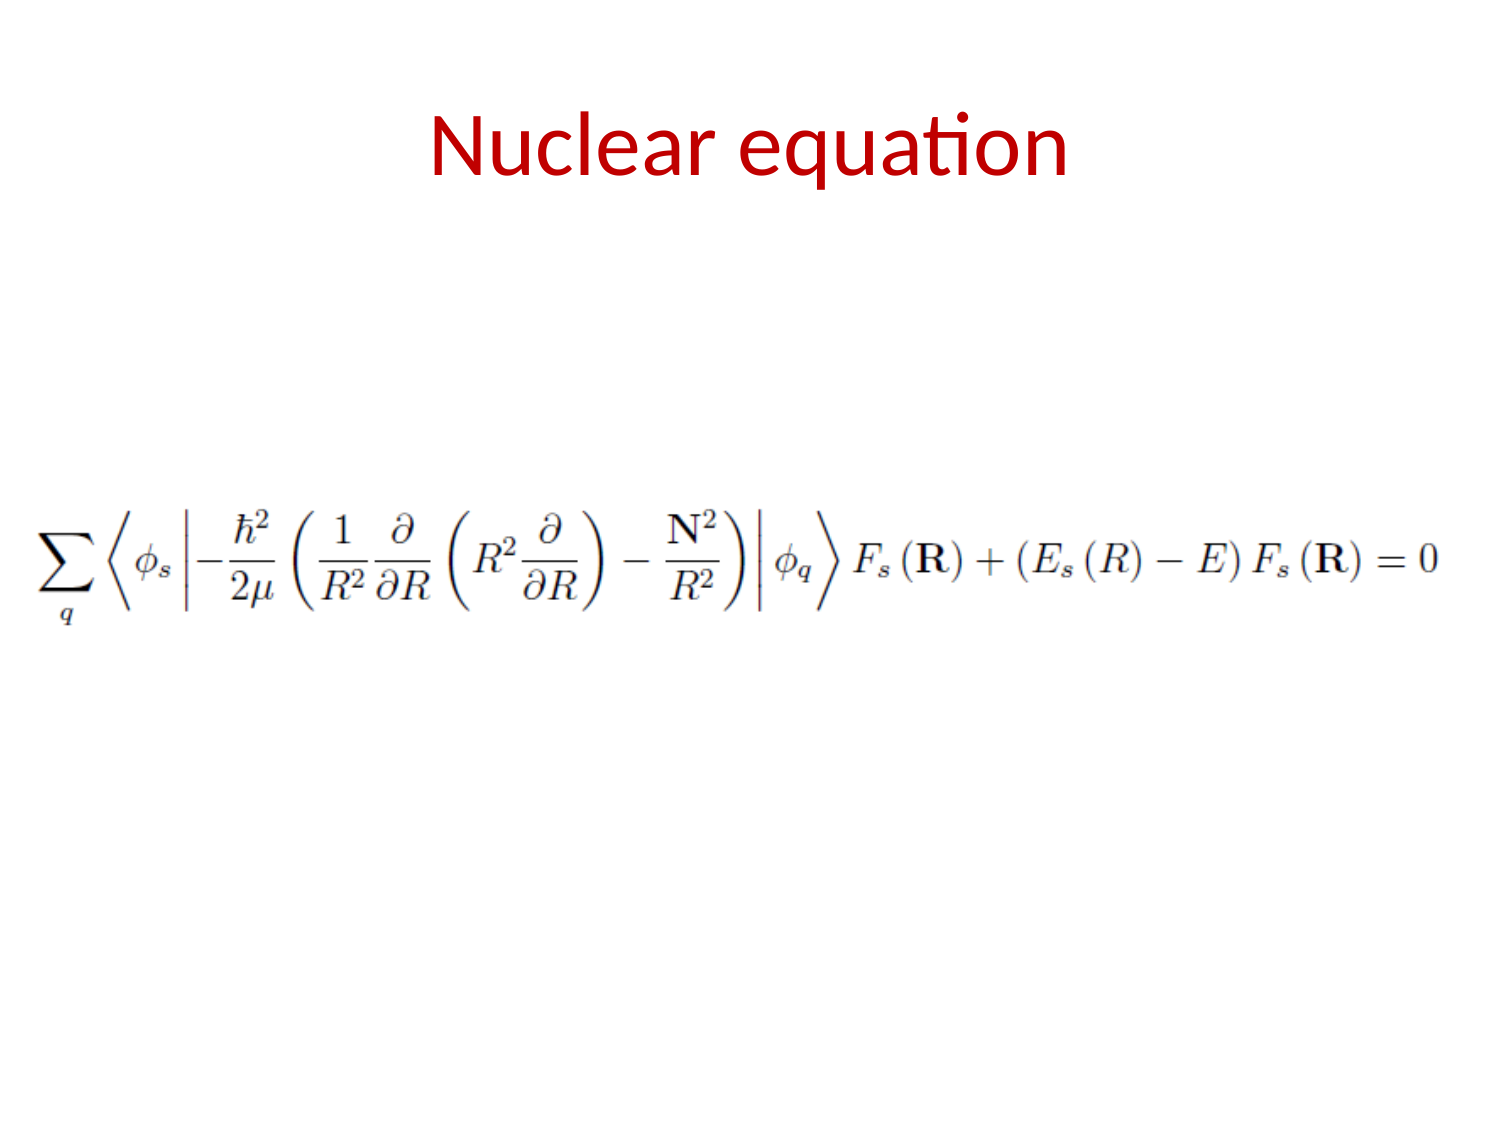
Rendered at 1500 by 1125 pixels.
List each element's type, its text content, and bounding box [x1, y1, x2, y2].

picture [25, 501, 1459, 634]
title Nuclear equation [75, 45, 1425, 233]
